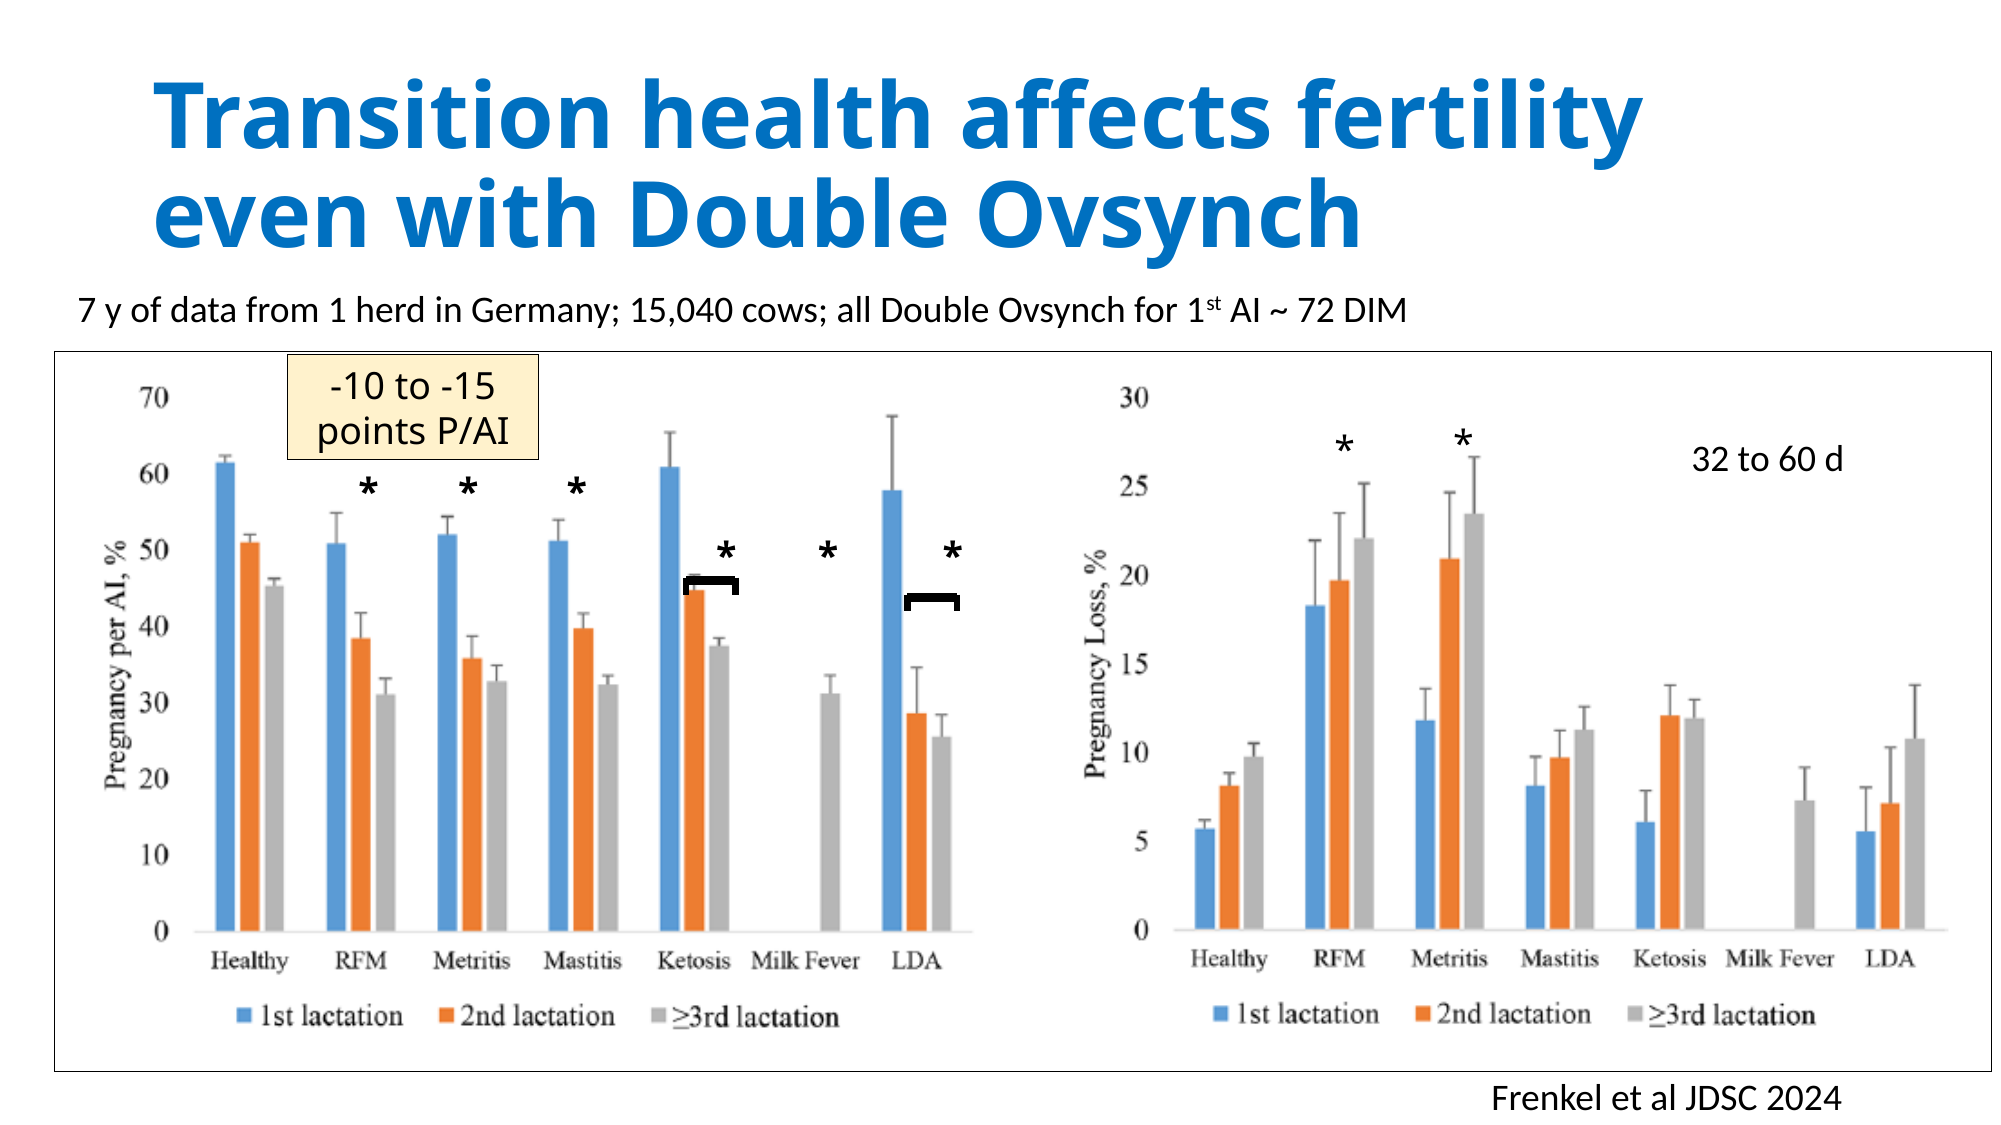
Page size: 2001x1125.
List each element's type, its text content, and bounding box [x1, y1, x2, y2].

title Transition health affects fertility even with Double Ovsynch [137, 59, 1863, 278]
text_box Frenkel et al JDSC 2024 [1476, 1065, 2000, 1125]
picture [54, 351, 1992, 1071]
text_box 7 y of data from 1 herd in Germany; 15,040 cows; all Double Ovsynch for 1st AI ~ 72 DIM [62, 277, 1809, 337]
